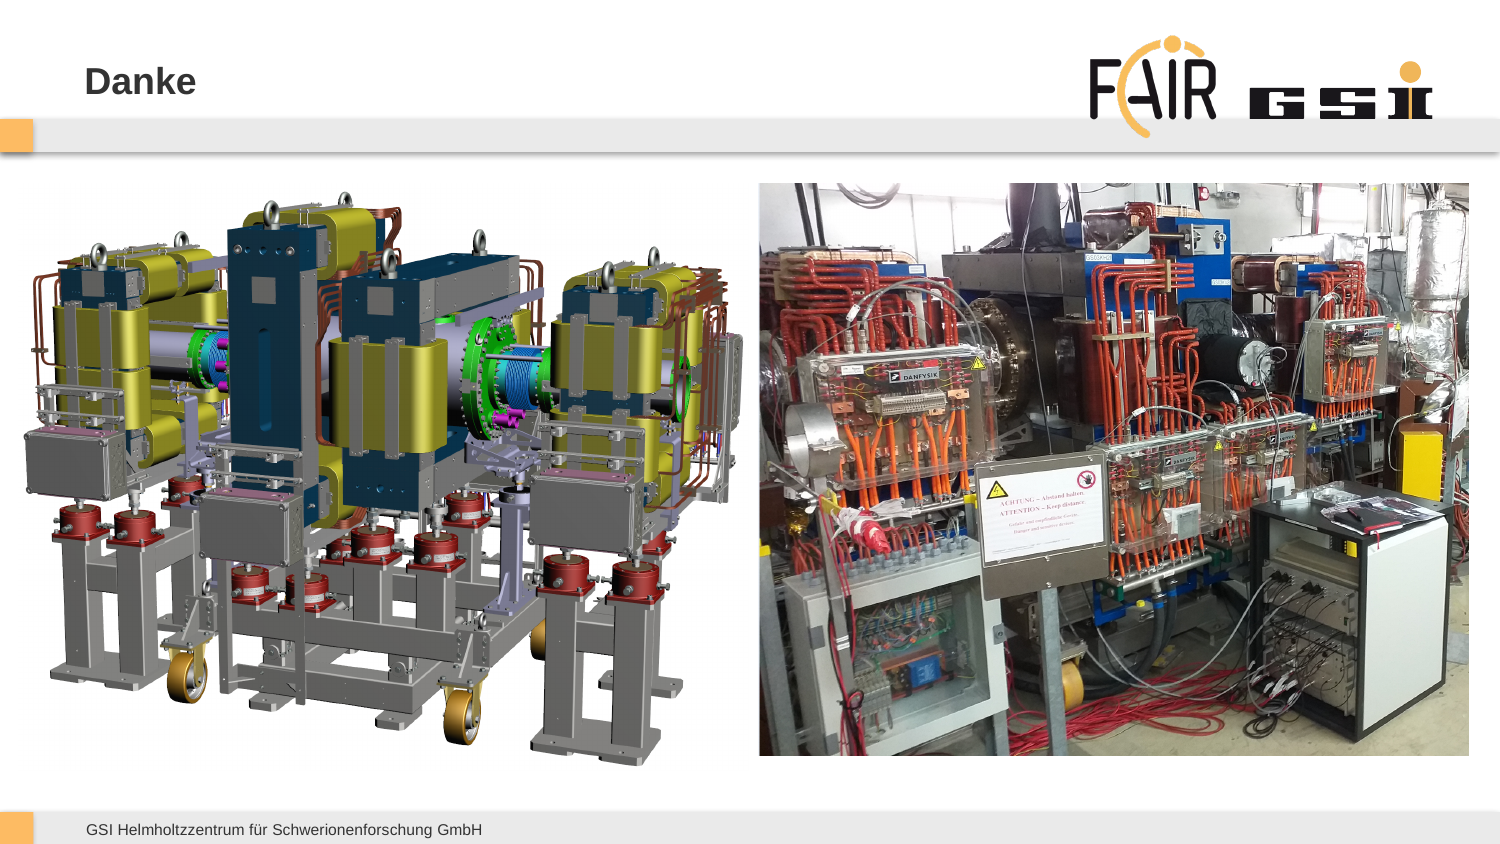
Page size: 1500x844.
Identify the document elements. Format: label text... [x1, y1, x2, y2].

title Danke [69, 37, 1169, 110]
picture [1089, 33, 1217, 140]
picture [18, 182, 749, 772]
picture [1248, 59, 1434, 119]
picture [758, 182, 1469, 756]
